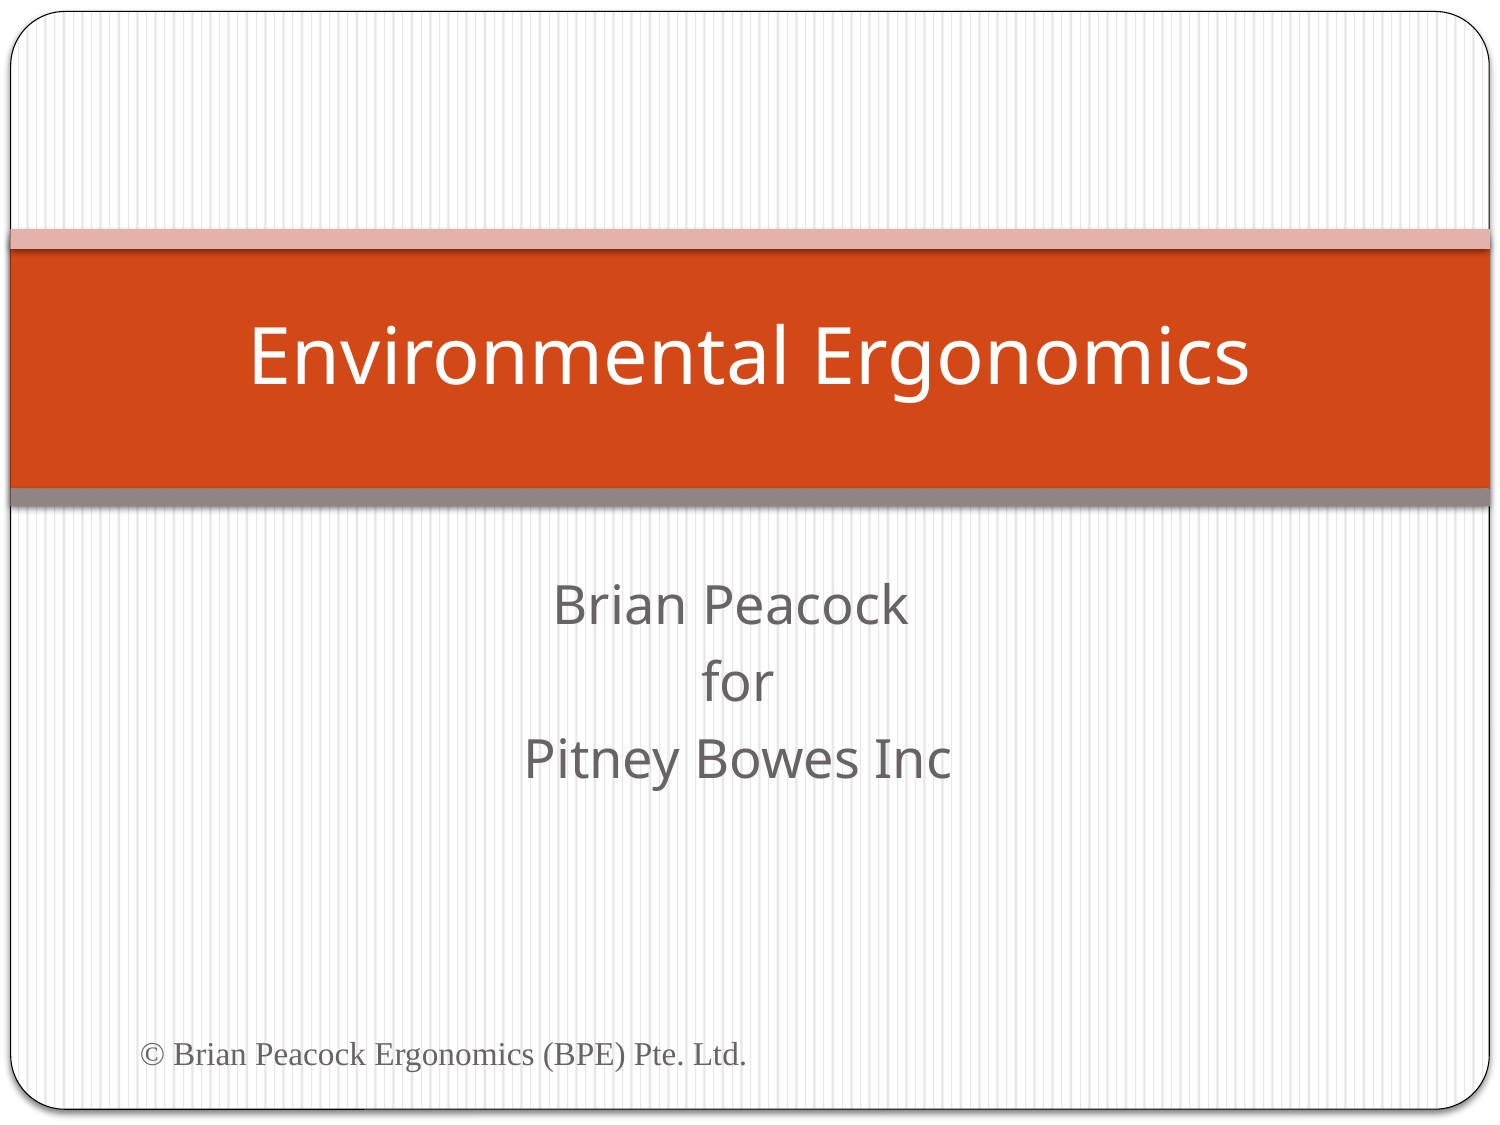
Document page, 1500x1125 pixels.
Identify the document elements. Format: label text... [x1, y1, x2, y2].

footer © Brian Peacock Ergonomics (BPE) Pte. Ltd. [125, 1025, 775, 1100]
text_box Brian Peacock for Pitney Bowes Inc [99, 562, 1377, 850]
title Environmental Ergonomics [112, 262, 1388, 450]
